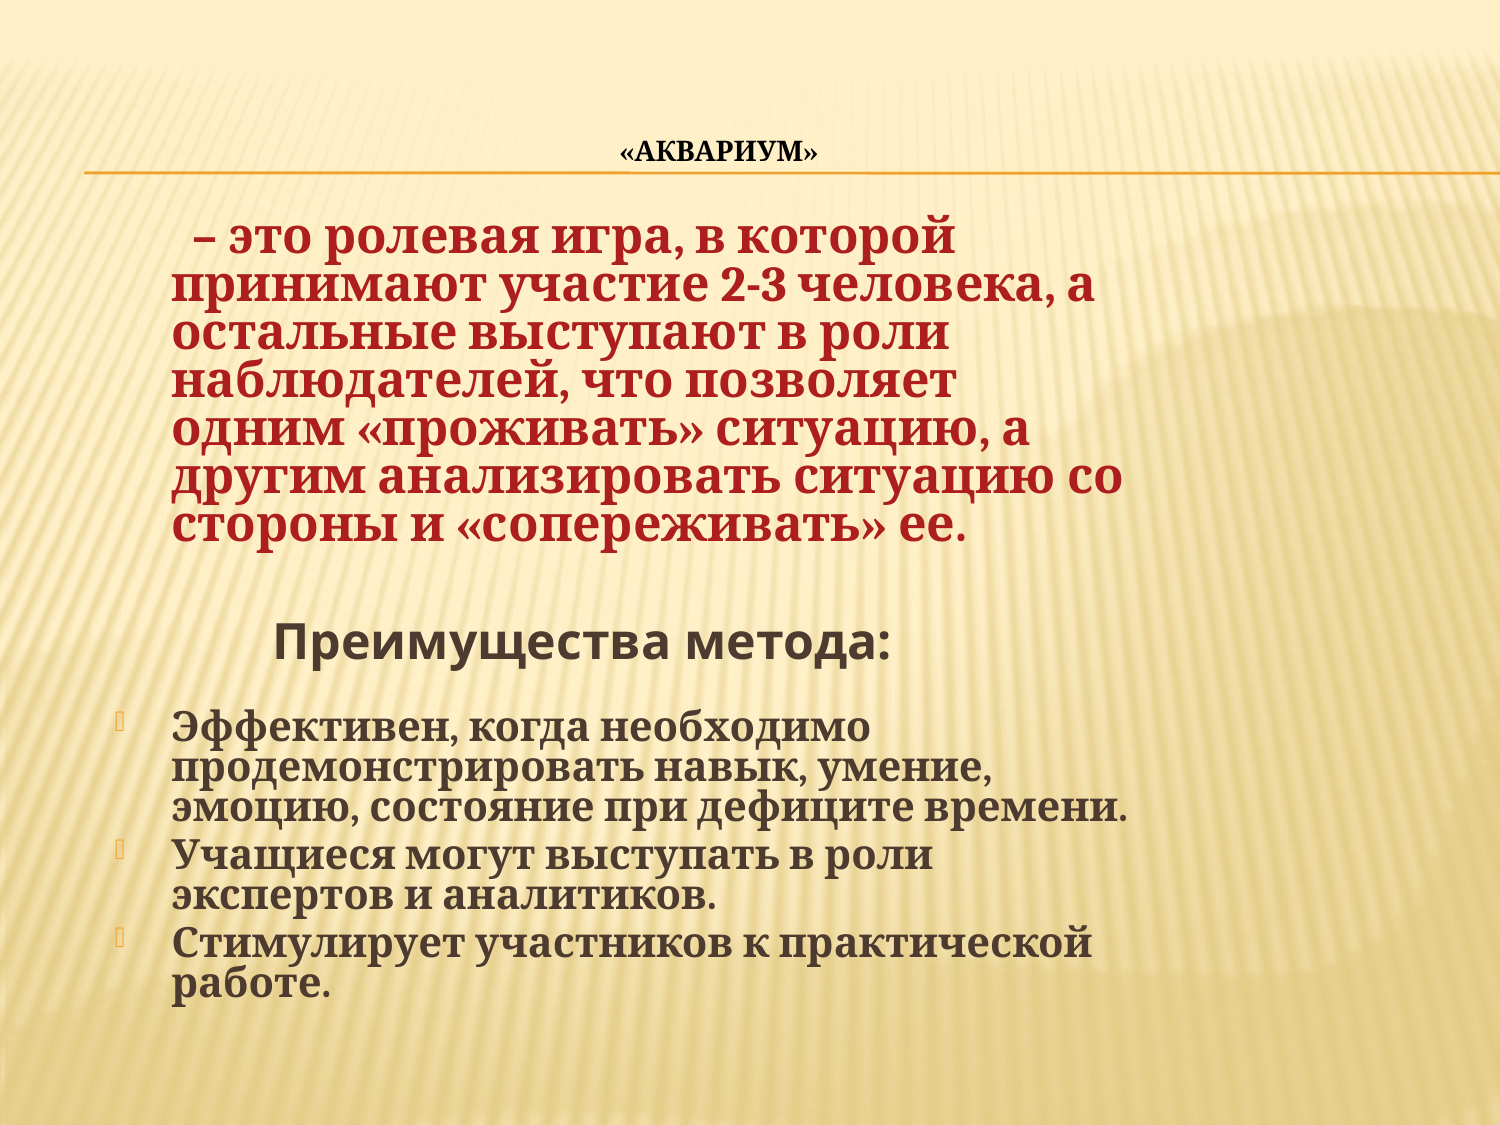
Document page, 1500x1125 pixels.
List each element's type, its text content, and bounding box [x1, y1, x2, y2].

title «Аквариум» [218, 90, 1220, 210]
list – это ролевая игра, в которой принимают участие 2-3 человека, а остальные выступают в роли наблюдателей, что позволяет одним «проживать» ситуацию, а другим анализировать ситуацию со стороны и «сопереживать» ее. Преимущества метода: Эффективен, когда необходимо продемонстрировать навык, умение, эмоцию, состояние при дефиците времени. Учащиеся могут выступать в роли экспертов и аналитиков. Стимулирует участников к практической работе. [100, 208, 1152, 1083]
